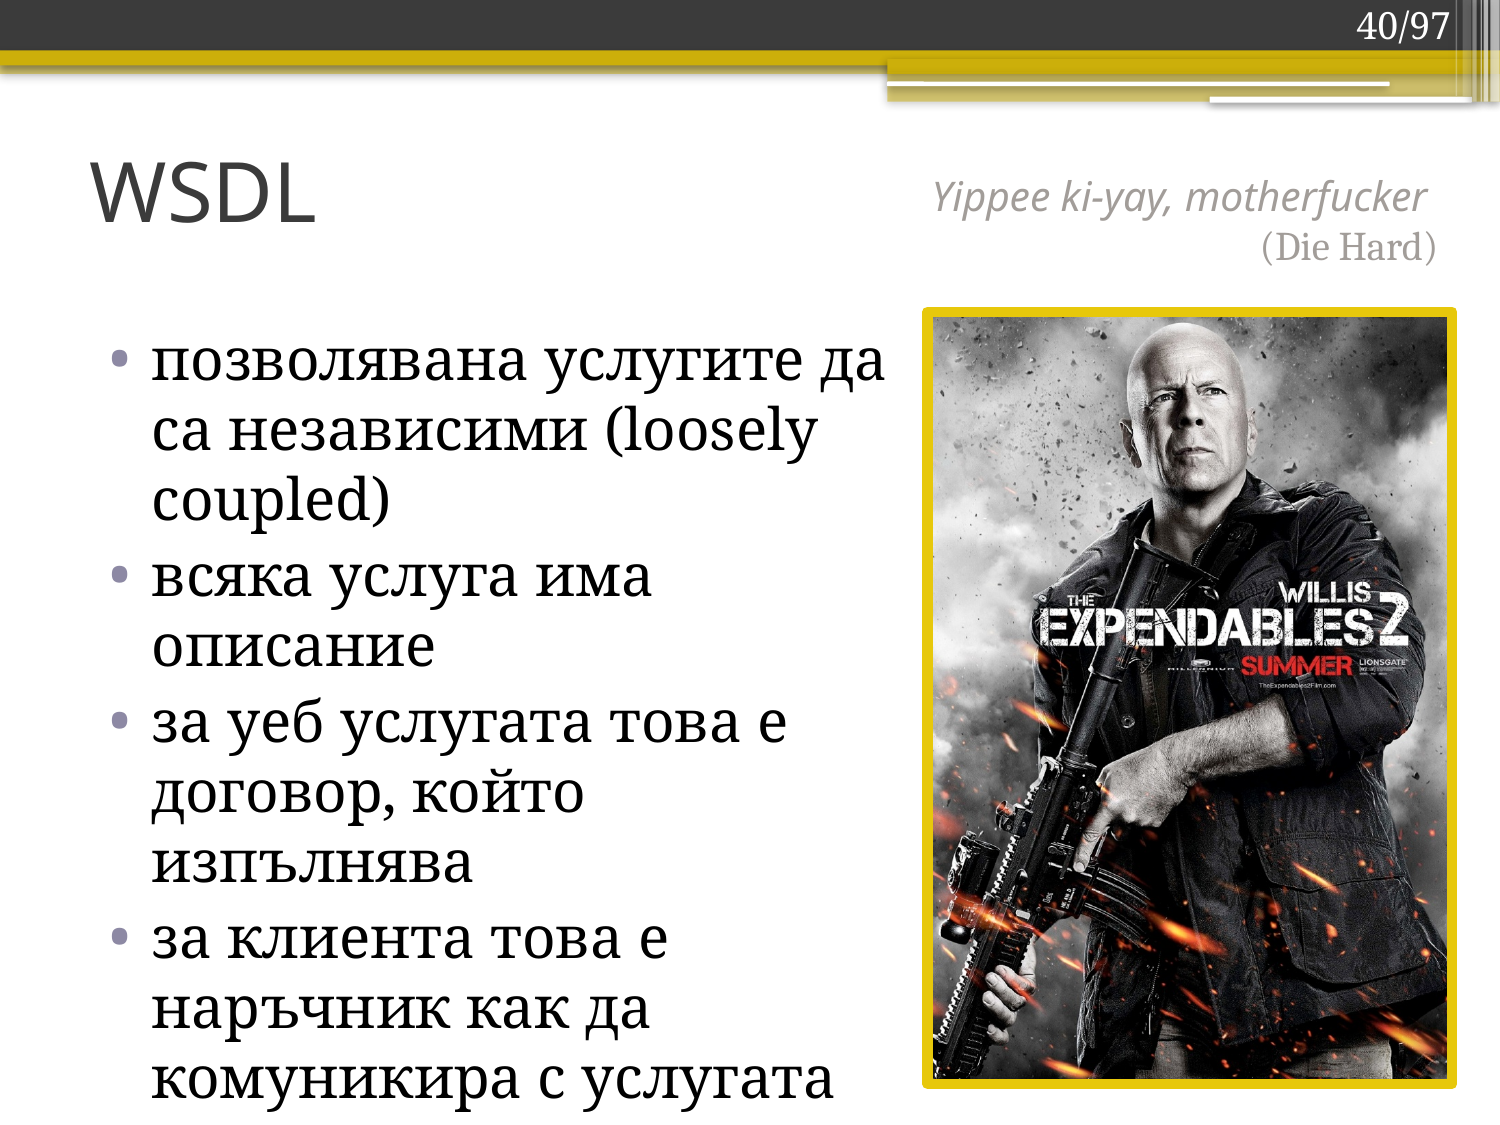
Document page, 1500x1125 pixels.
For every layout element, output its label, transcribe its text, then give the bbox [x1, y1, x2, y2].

text_box Yippee ki-yay, motherfucker (Die Hard) [915, 160, 1454, 279]
picture [932, 316, 1448, 1079]
list позволявана услугите да са независими (loosely coupled) всяка услуга има описание за уеб услугата това е договор, който изпълнява за клиента това е наръчник как да комуникира с услугата базиран на XML [76, 314, 916, 1083]
slide_number 40/97 [1281, 0, 1466, 61]
title WSDL [75, 101, 916, 277]
